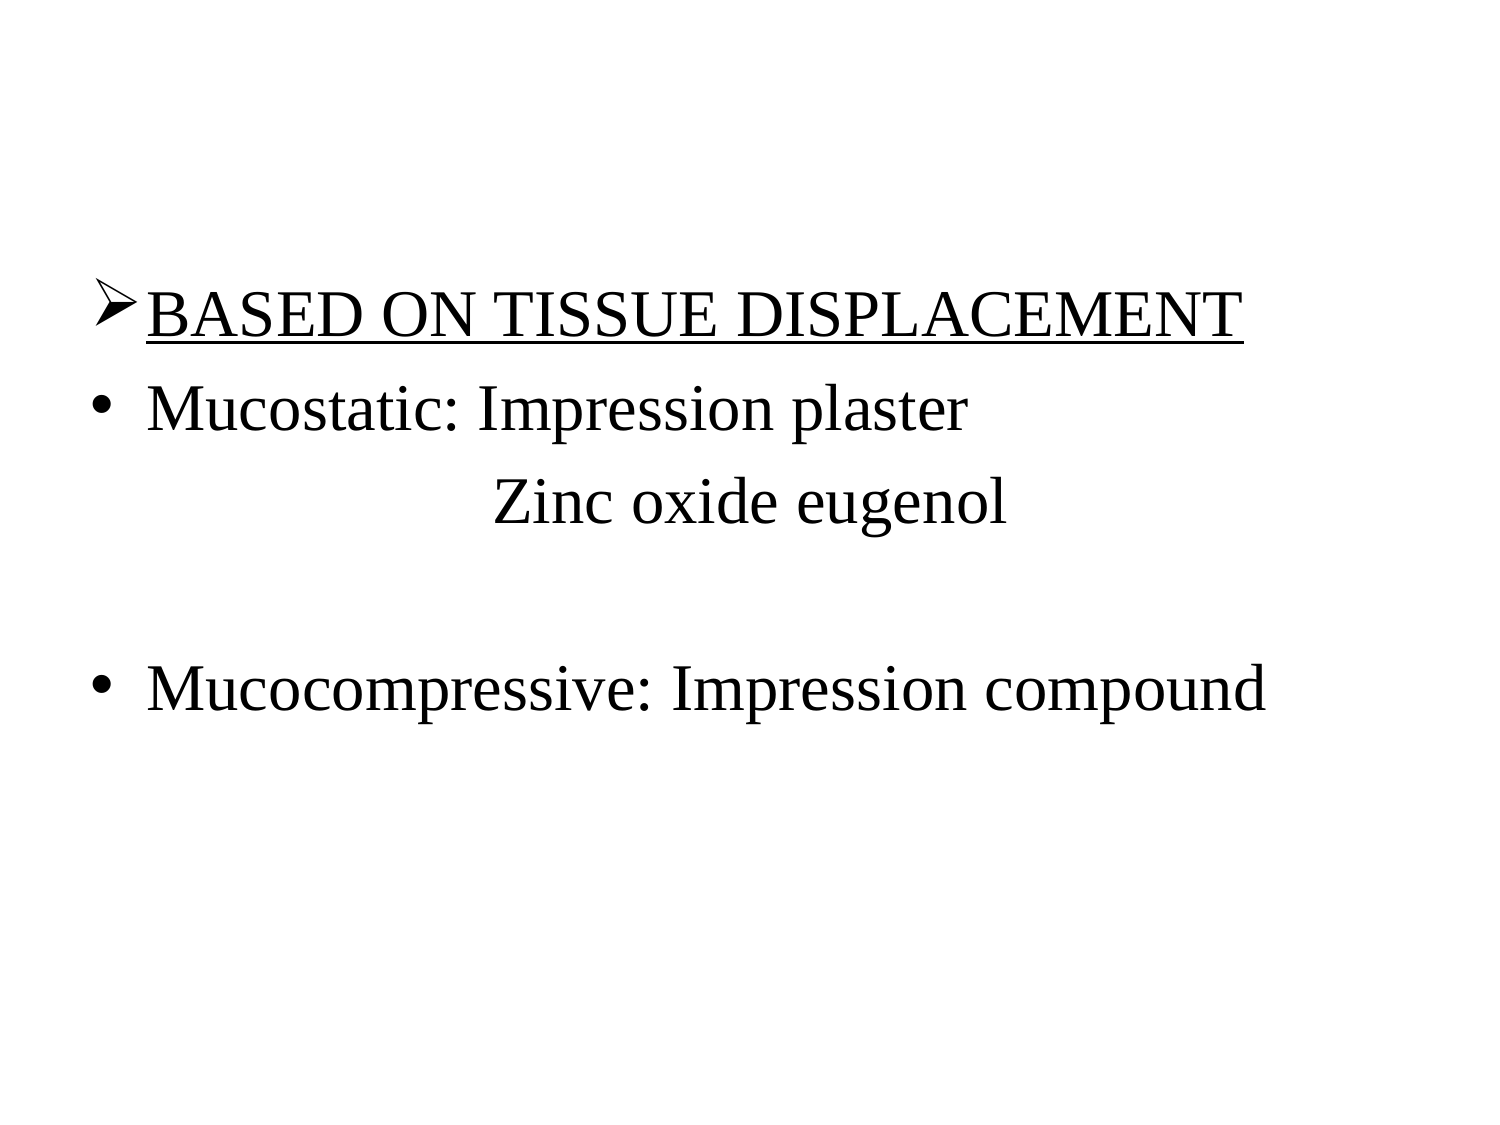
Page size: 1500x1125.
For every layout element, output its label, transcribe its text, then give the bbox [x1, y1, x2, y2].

list BASED ON TISSUE DISPLACEMENT Mucostatic: Impression plaster Zinc oxide eugenol Mucocompressive: Impression compound [75, 262, 1425, 1005]
